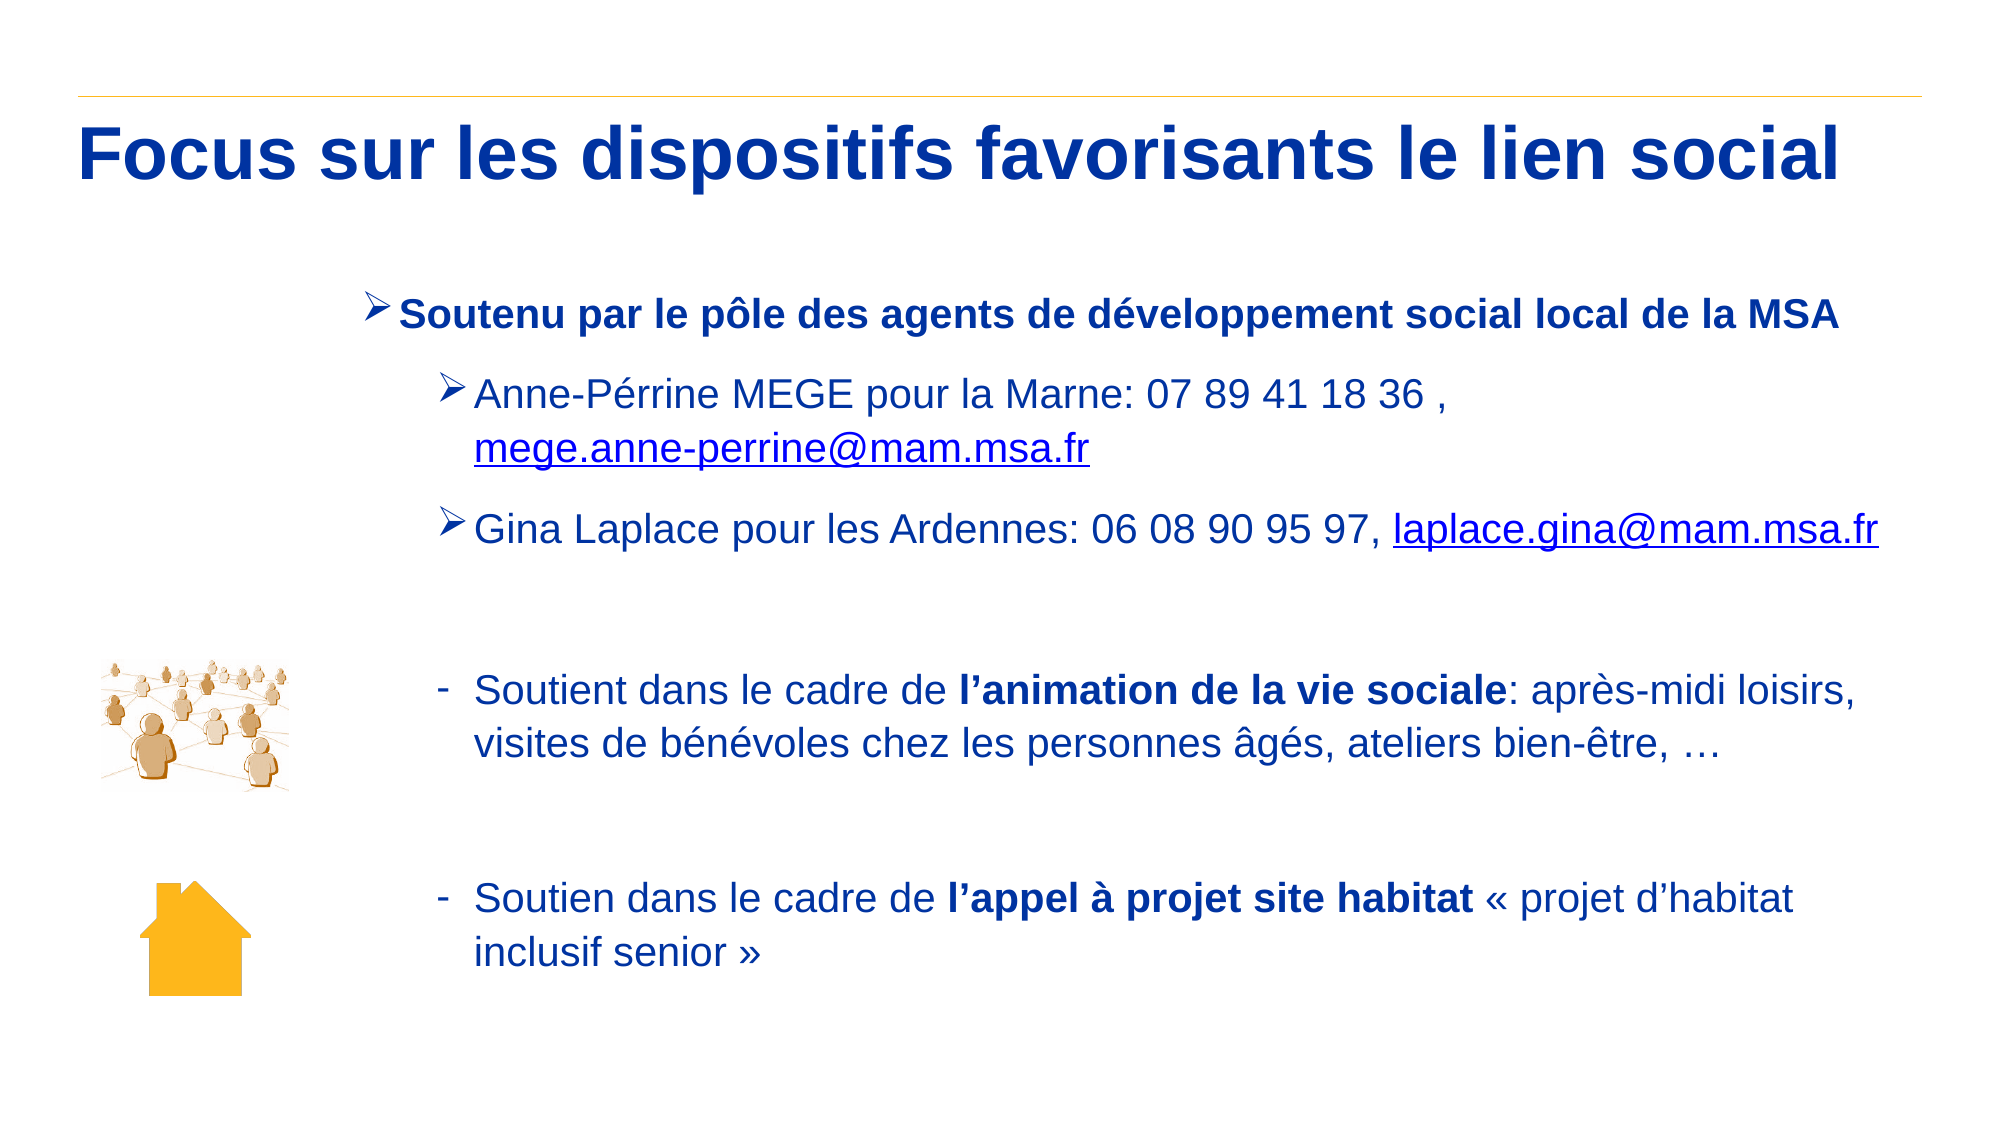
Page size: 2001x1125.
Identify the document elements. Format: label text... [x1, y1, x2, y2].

list Soutenu par le pôle des agents de développement social local de la MSA Anne-Pérrine MEGE pour la Marne: 07 89 41 18 36 , mege.anne-perrine@mam.msa.fr Gina Laplace pour les Ardennes: 06 08 90 95 97, laplace.gina@mam.msa.fr Soutient dans le cadre de l’animation de la vie sociale: après-midi loisirs, visites de bénévoles chez les personnes âgés, ateliers bien-être, … Soutien dans le cadre de l’appel à projet site habitat « projet d’habitat inclusif senior » [346, 275, 1897, 982]
picture [101, 659, 289, 792]
title Focus sur les dispositifs favorisants le lien social [62, 107, 1862, 222]
picture [139, 881, 251, 996]
